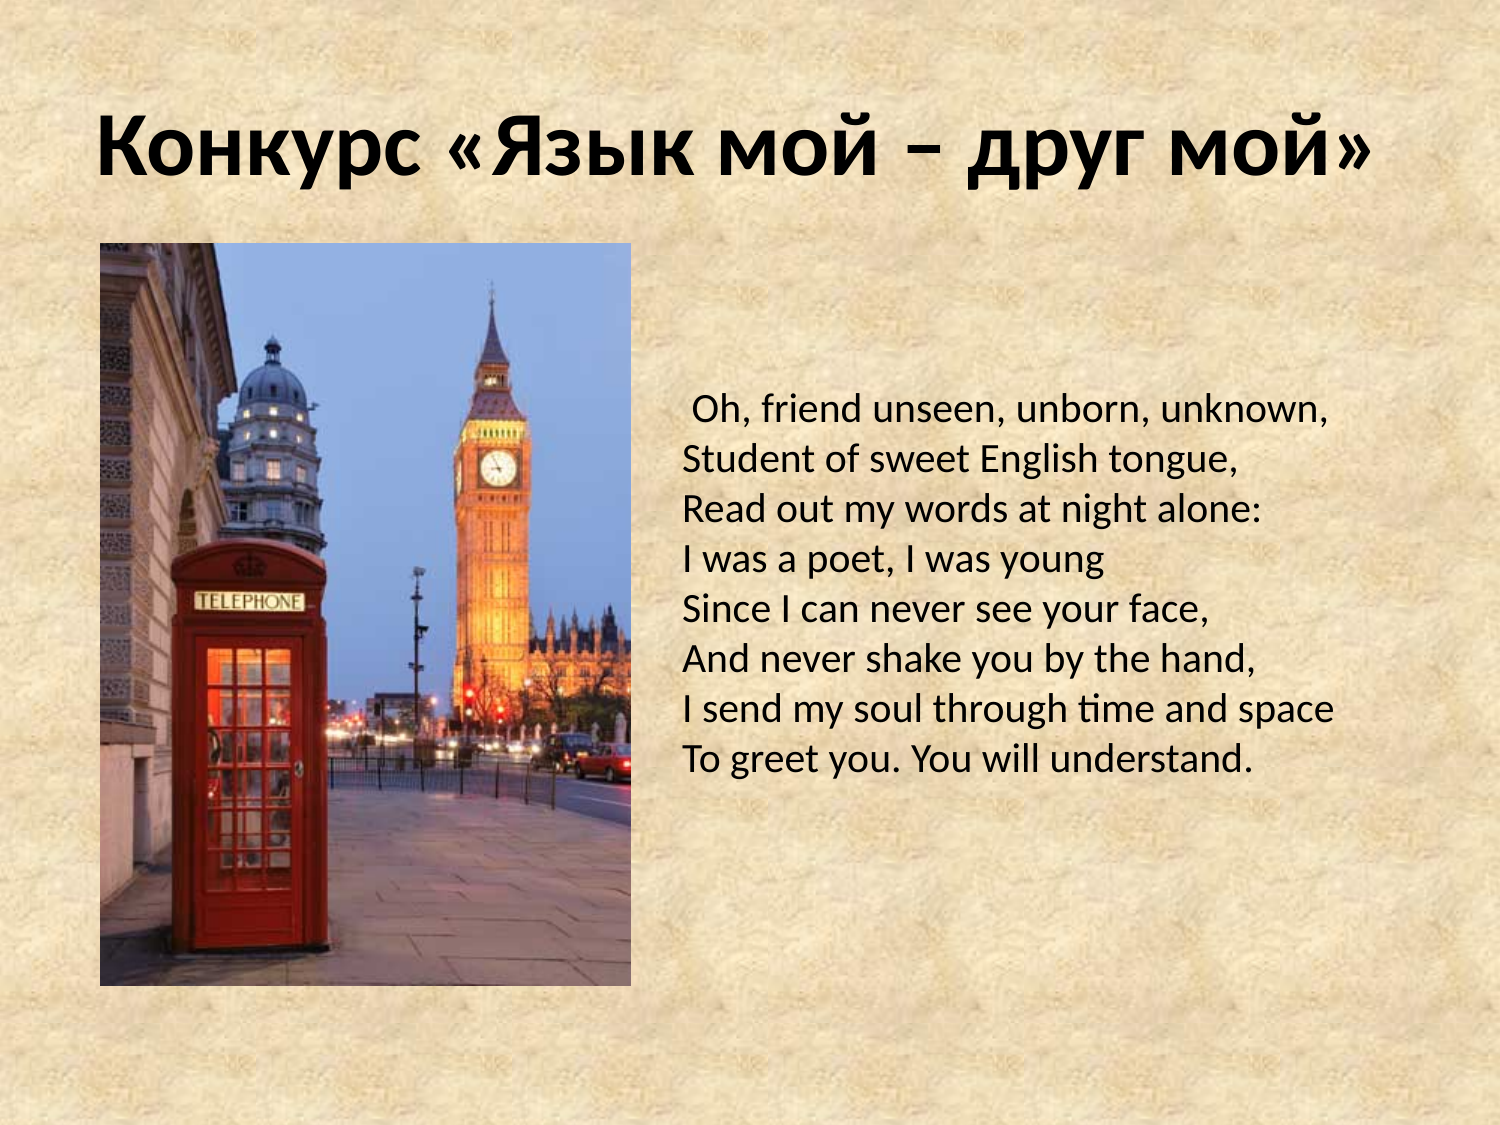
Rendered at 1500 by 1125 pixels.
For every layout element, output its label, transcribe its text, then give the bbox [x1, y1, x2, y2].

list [100, 243, 631, 987]
text_box Oh, friend unseen, unborn, unknown, Student of sweet English tongue, Read out my words at night alone: I was a poet, I was young Since I can never see your face, And never shake you by the hand, I send my soul through time and space To greet you. You will understand. [667, 373, 1412, 788]
title Конкурс «Язык мой – друг мой» [75, 45, 1425, 233]
picture [0, 0, 1500, 1125]
